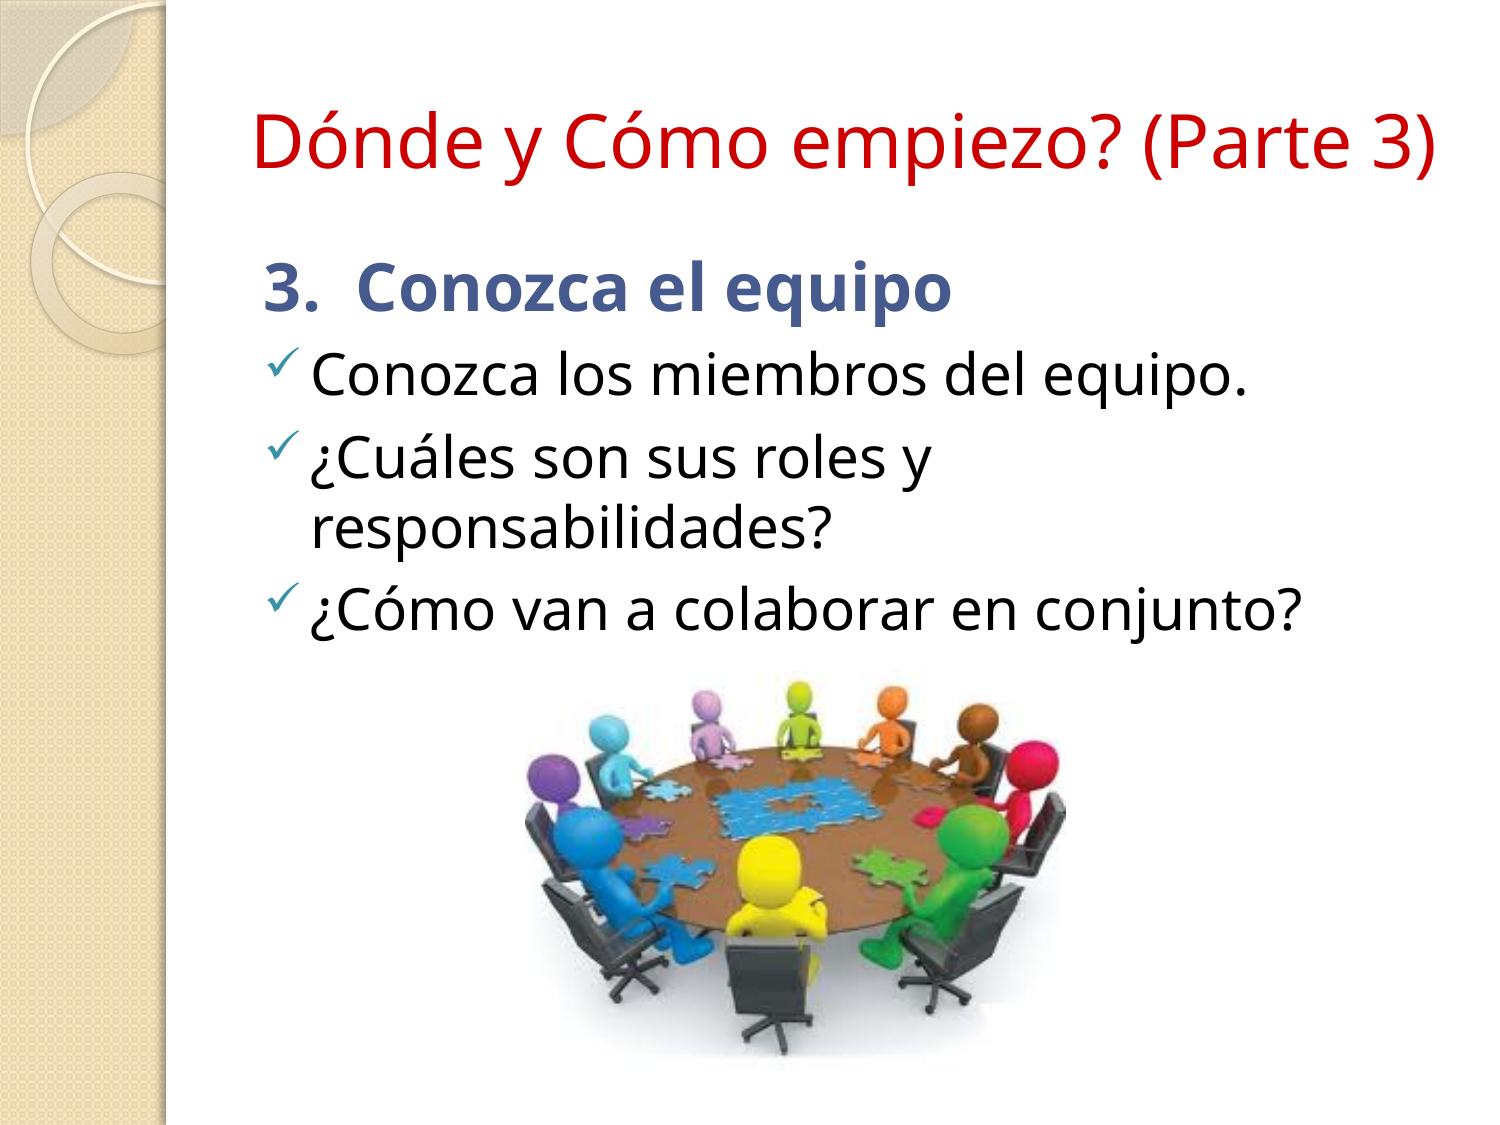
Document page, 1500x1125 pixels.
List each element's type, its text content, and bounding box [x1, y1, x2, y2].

title Dónde y Cómo empiezo? (Parte 3) [235, 45, 1466, 233]
picture [524, 670, 1066, 1076]
list 3. Conozca el equipo Conozca los miembros del equipo. ¿Cuáles son sus roles y responsabilidades? ¿Cómo van a colaborar en conjunto? [235, 237, 1466, 650]
